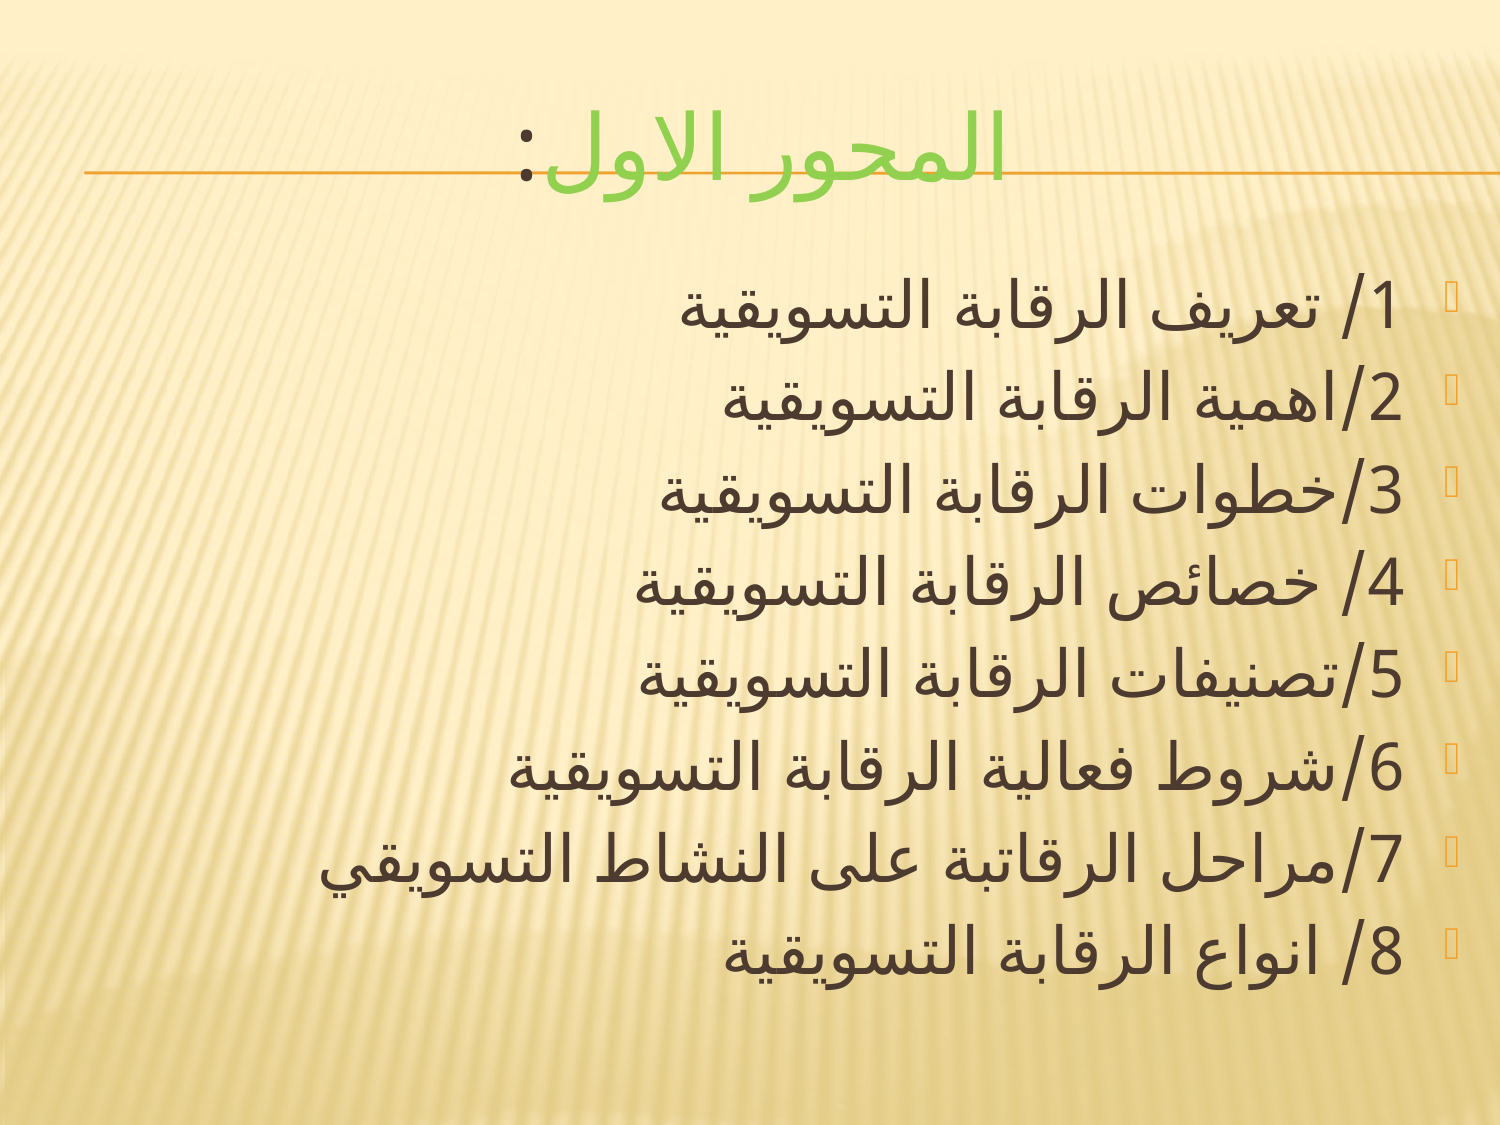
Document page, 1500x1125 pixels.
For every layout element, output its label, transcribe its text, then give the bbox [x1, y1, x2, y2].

list 1/ تعريف الرقابة التسويقية 2/اهمية الرقابة التسويقية 3/خطوات الرقابة التسويقية 4/ خصائص الرقابة التسويقية 5/تصنيفات الرقابة التسويقية 6/شروط فعالية الرقابة التسويقية 7/مراحل الرقاتبة على النشاط التسويقي 8/ انواع الرقابة التسويقية [50, 254, 1475, 998]
title المحور الاول: [50, 75, 1475, 213]
